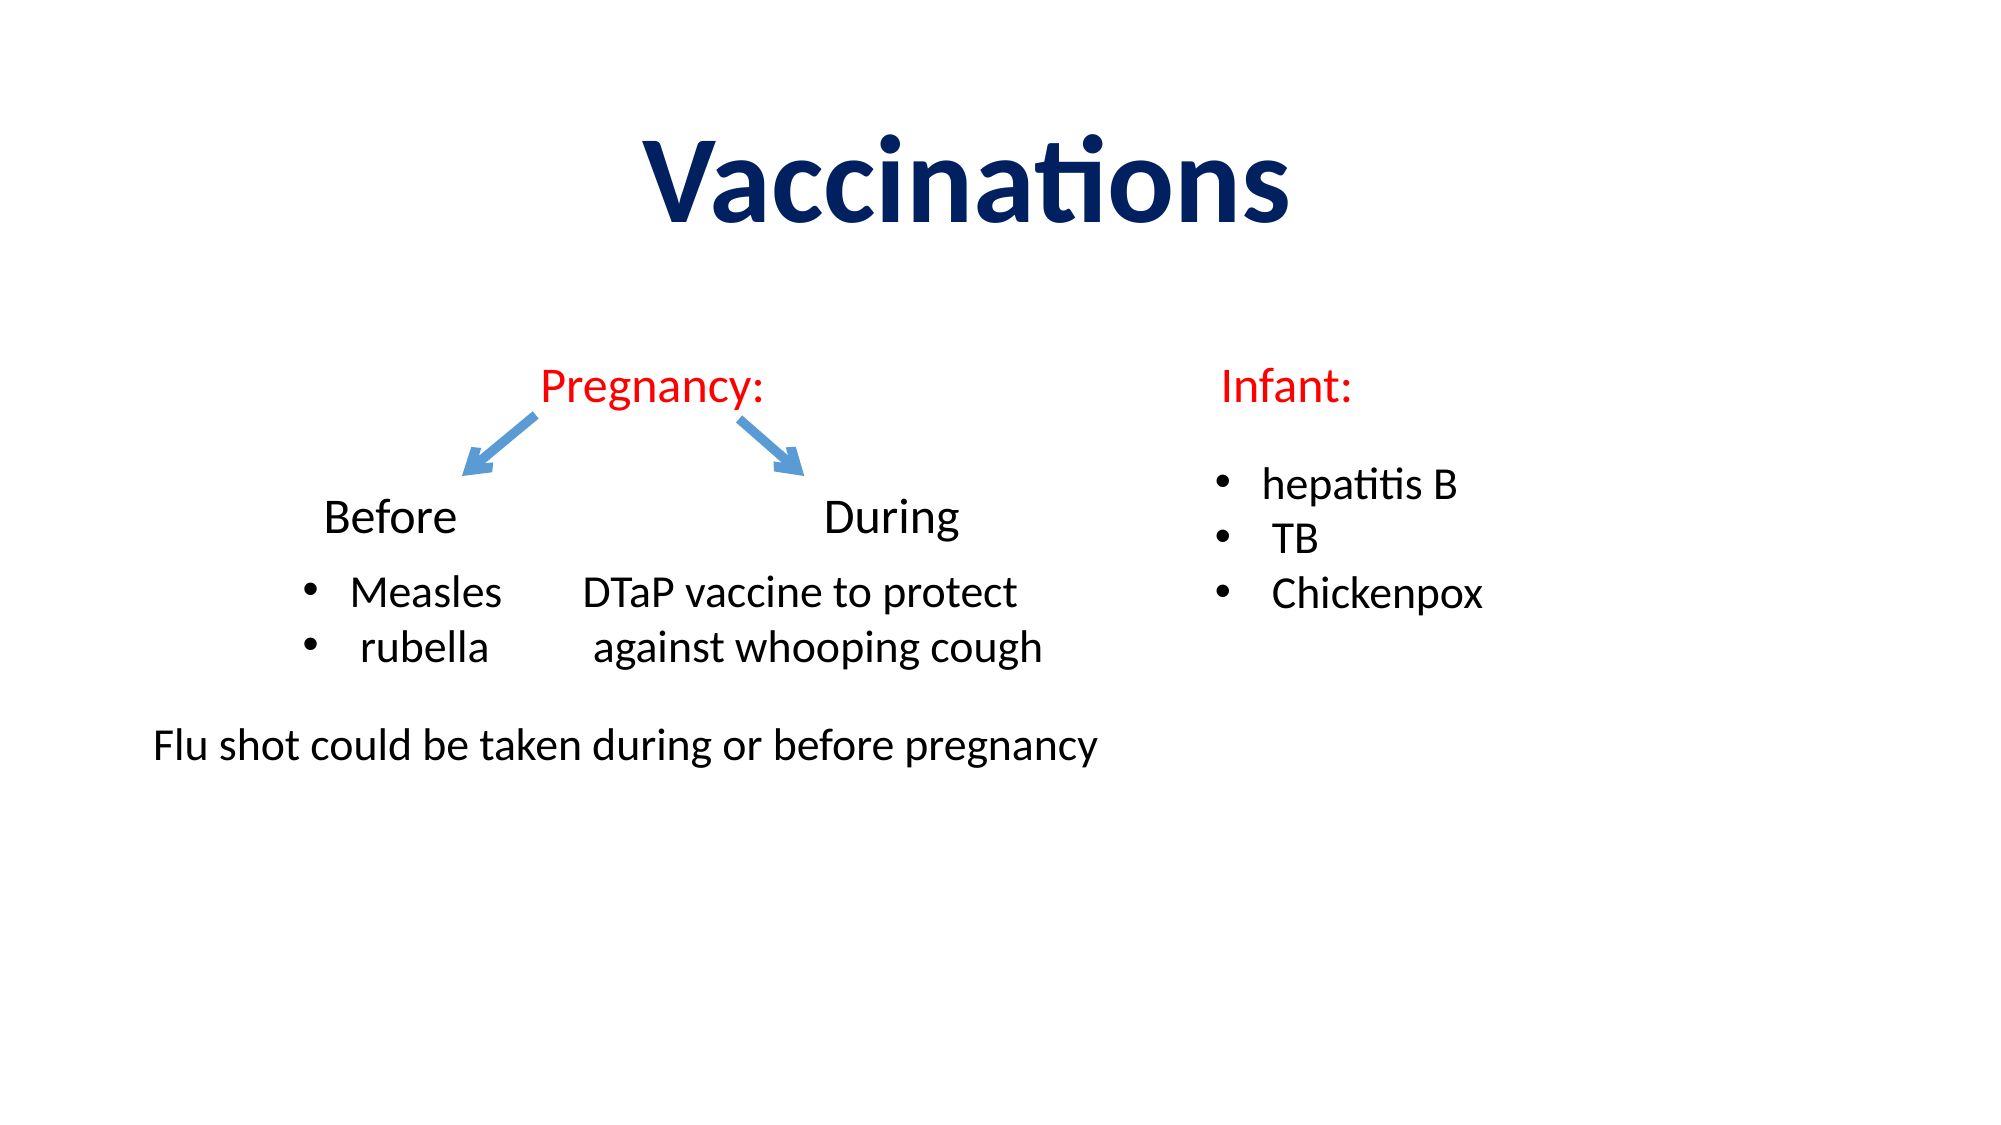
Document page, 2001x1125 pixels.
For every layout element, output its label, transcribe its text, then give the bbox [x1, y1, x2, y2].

text_box hepatitis B TB Chickenpox [1199, 445, 1507, 626]
text_box Flu shot could be taken during or before pregnancy [138, 707, 1114, 777]
text_box Measles rubella [288, 554, 518, 679]
text_box DTaP vaccine to protect against whooping cough [567, 554, 1069, 679]
text_box Before [308, 476, 473, 551]
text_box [739, 418, 805, 477]
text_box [461, 414, 536, 477]
text_box Pregnancy: [525, 345, 783, 421]
text_box During [809, 476, 975, 551]
text_box Infant: [1205, 345, 1375, 421]
text_box Vaccinations [628, 90, 1335, 255]
